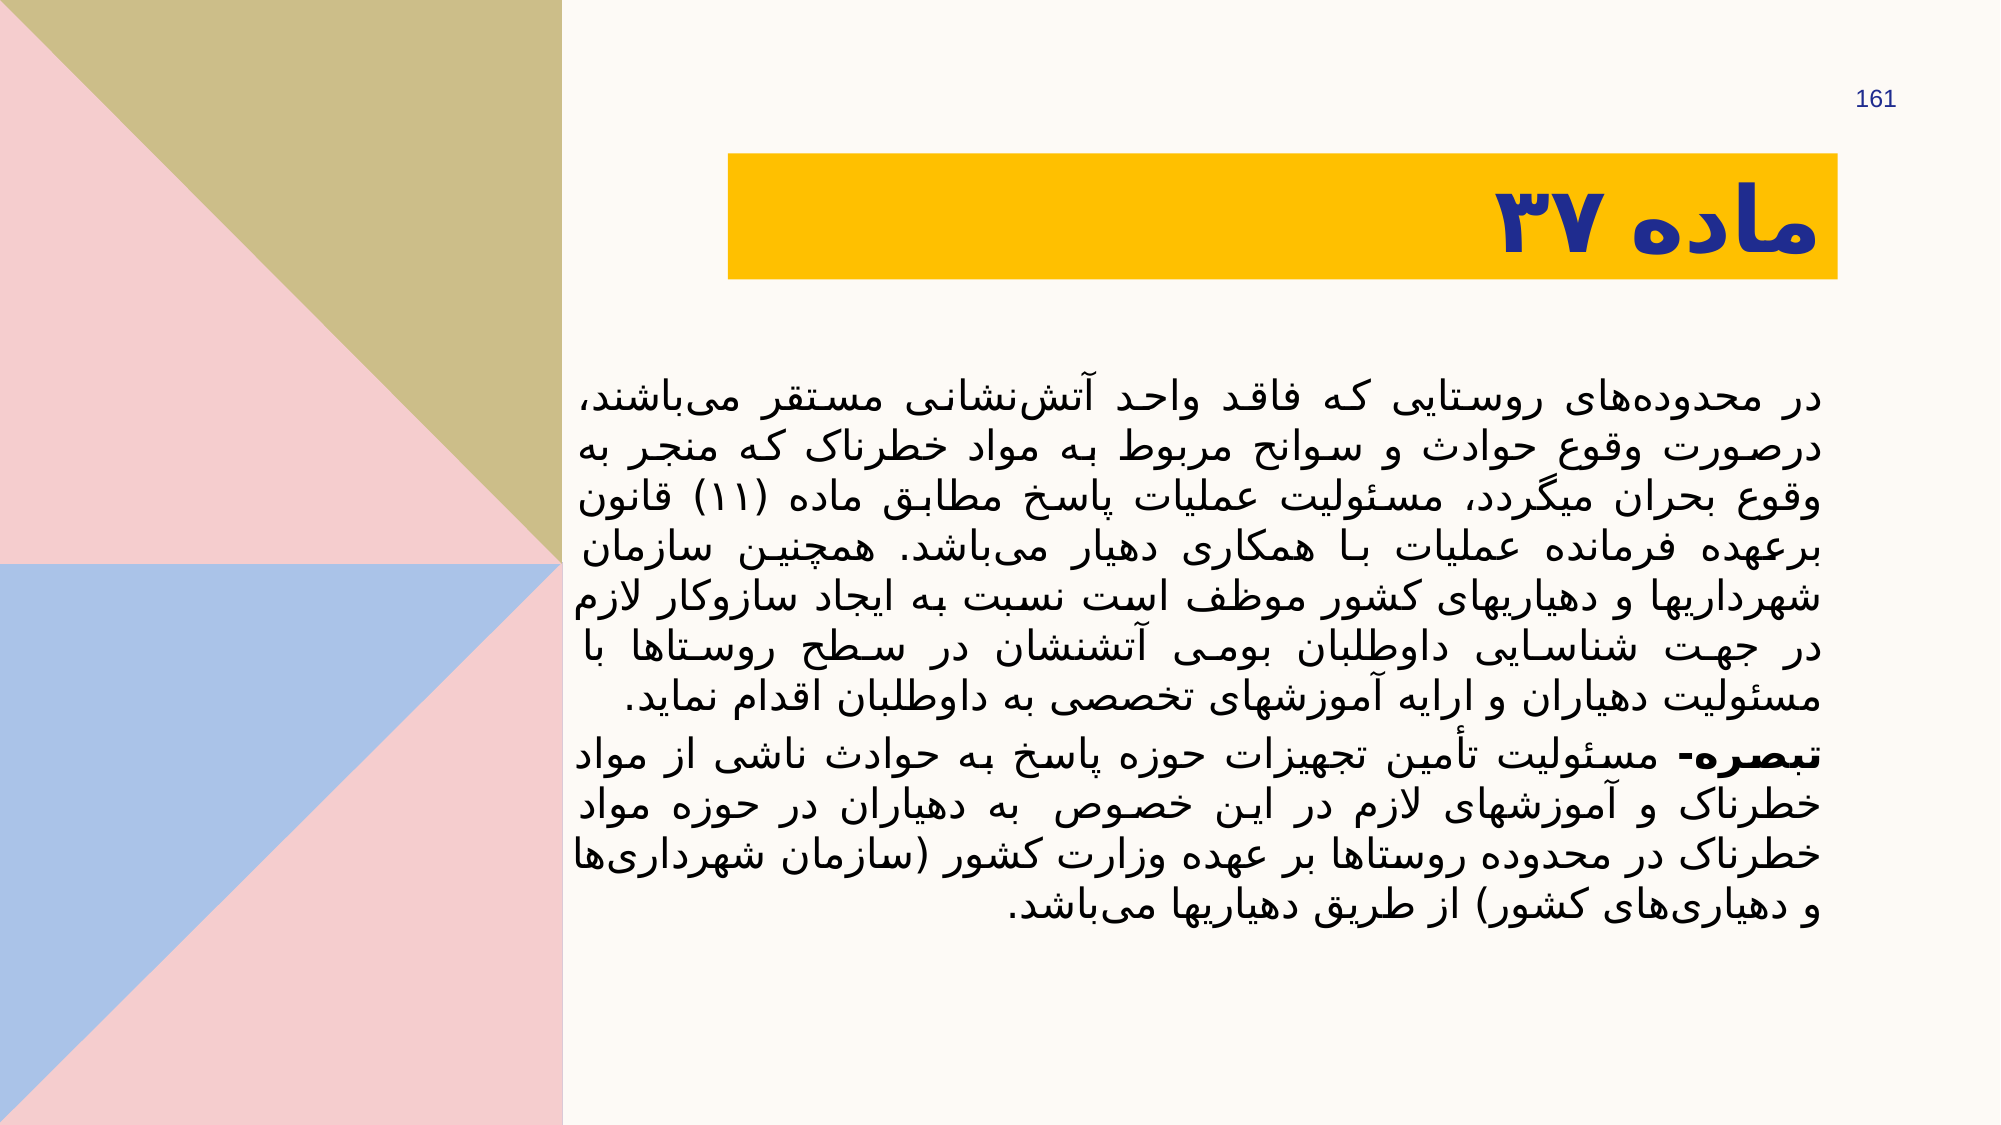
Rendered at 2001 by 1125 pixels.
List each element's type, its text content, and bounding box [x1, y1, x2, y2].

list در محدوده‌‌های روستایی که فاقد واحد آتش‌نشانی مستقر می‌باشند، درصورت وقوع حوادث و سوانح مربوط به مواد خطرناک که منجر به وقوع بحران می­گردد، مسئولیت عملیات پاسخ مطابق ماده (۱۱) قانون برعهده فرمانده عملیات با همکاری دهیار می‌باشد. همچنین سازمان شهرداری­ها و دهیاری­های کشور موظف است نسبت به ایجاد سازوکار لازم در جهت شناسایی داوطلبان بومی آتش­نشان در سطح روستاها با مسئولیت دهیاران و ارایه آموزش­های تخصصی به داوطلبان اقدام نماید. تبصره- مسئولیت تأمین تجهیزات حوزه پاسخ به حوادث ناشی از مواد خطرناک و آموزش­های لازم در این خصوص به دهیاران در حوزه مواد خطرناک در محدوده روستاها بر عهده وزارت کشور (سازمان شهرداری‌ها و دهیاری‌های کشور) از طریق دهیاری­ها می‌باشد. [556, 361, 1838, 948]
title ماده ۳۷ [727, 153, 1838, 280]
slide_number 161 [1795, 75, 1958, 120]
